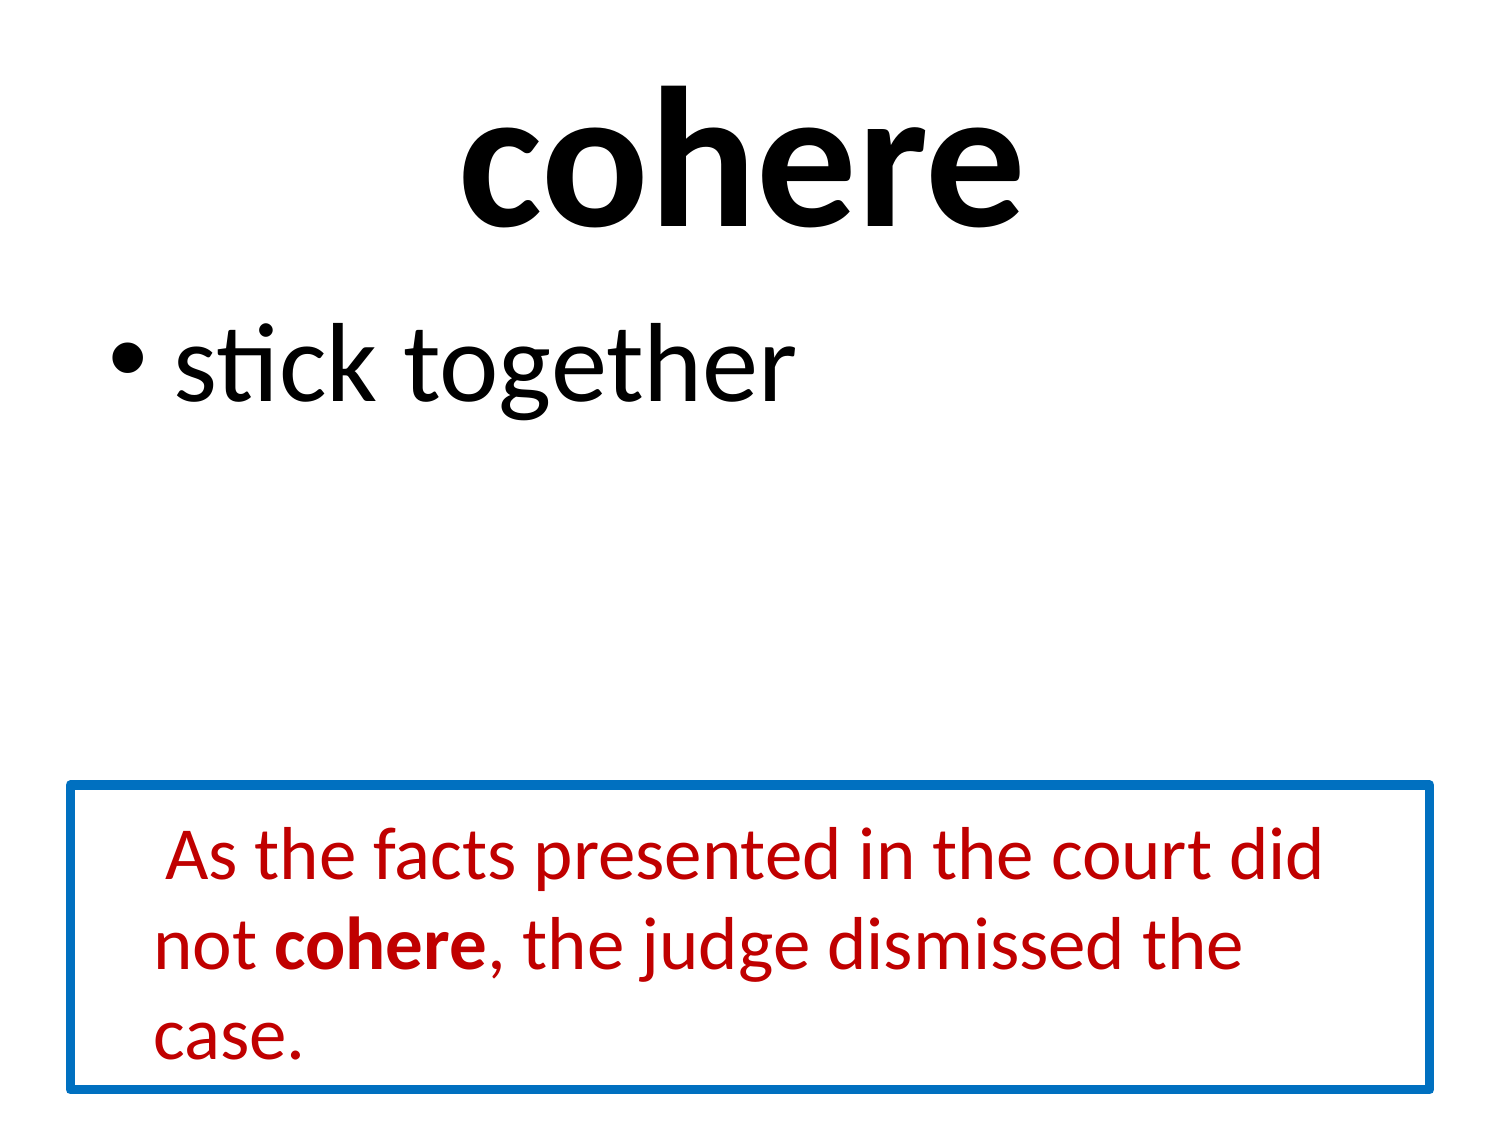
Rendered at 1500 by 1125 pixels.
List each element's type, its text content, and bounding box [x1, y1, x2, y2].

subtitle stick together [93, 281, 1407, 668]
title cohere [93, 46, 1393, 247]
list As the facts presented in the court did not cohere, the judge dismissed the case. [82, 796, 1418, 1067]
